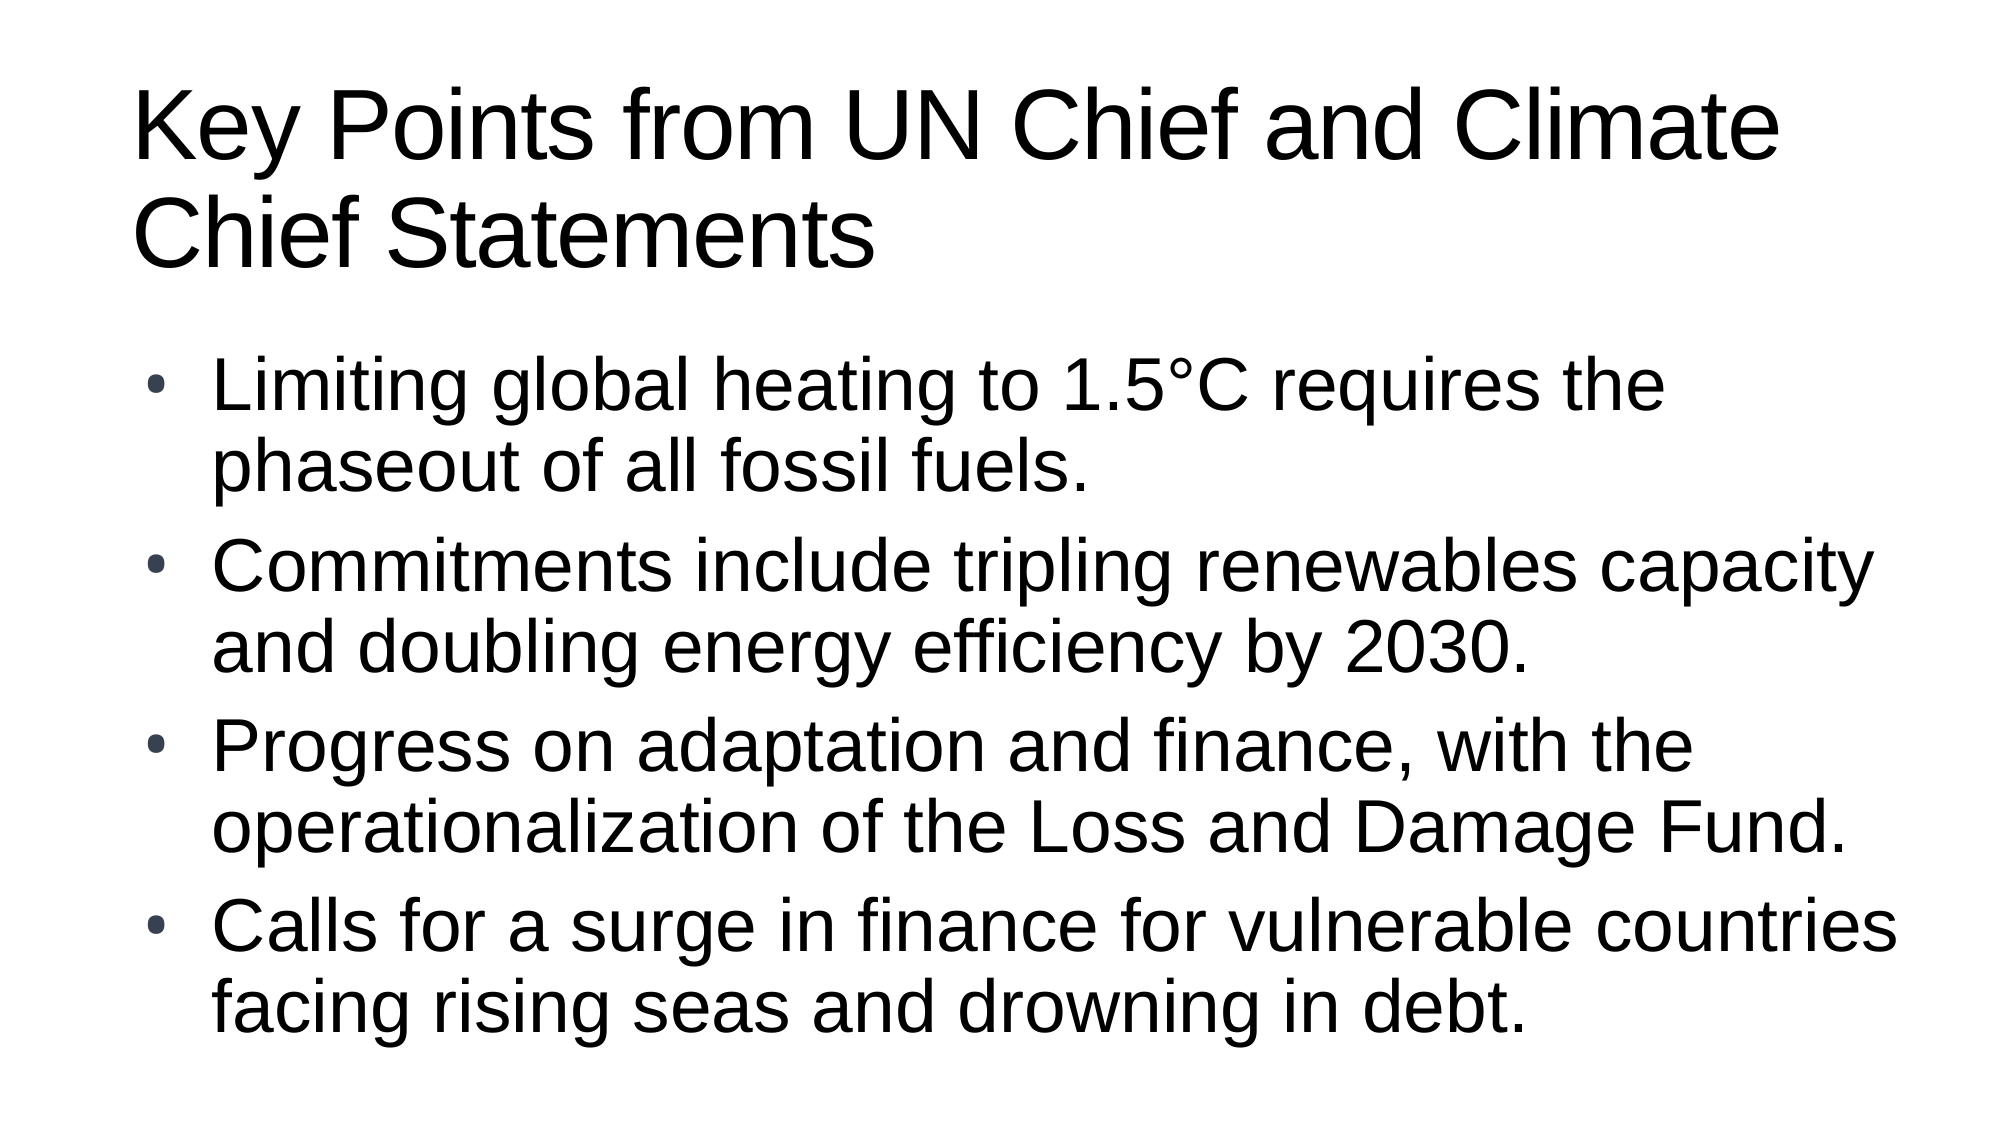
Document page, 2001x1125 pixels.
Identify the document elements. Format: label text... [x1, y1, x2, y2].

list Limiting global heating to 1.5°C requires the phaseout of all fossil fuels. Commitments include tripling renewables capacity and doubling energy efficiency by 2030. Progress on adaptation and finance, with the operationalization of the Loss and Damage Fund. Calls for a surge in finance for vulnerable countries facing rising seas and drowning in debt. [116, 338, 1917, 1112]
title Key Points from UN Chief and Climate Chief Statements [116, 110, 1917, 253]
